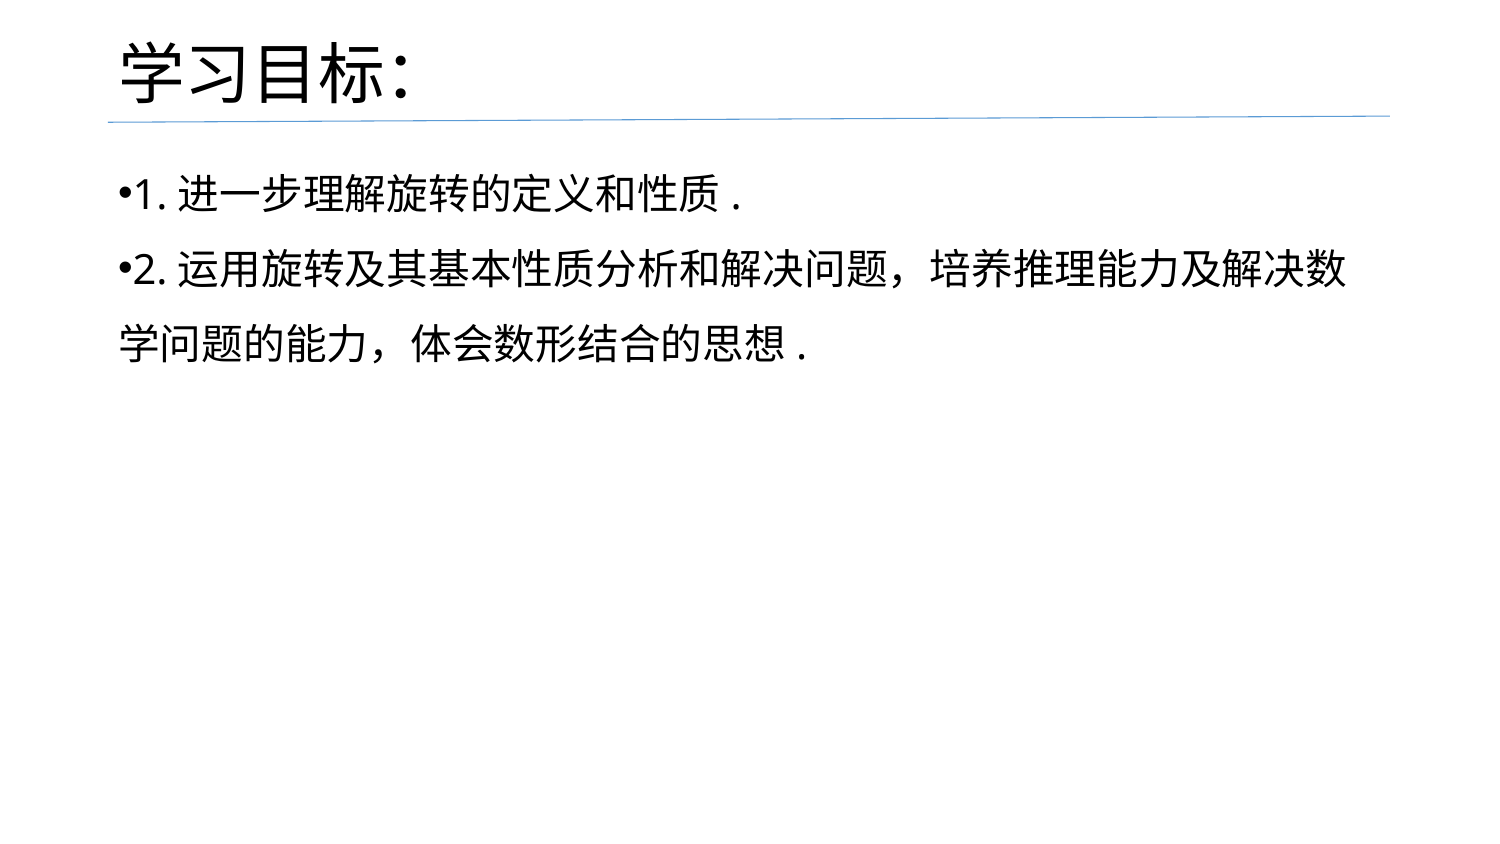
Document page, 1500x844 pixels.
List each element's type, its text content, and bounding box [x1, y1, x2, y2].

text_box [107, 116, 1390, 123]
list 1.进一步理解旋转的定义和性质. 2.运用旋转及其基本性质分析和解决问题，培养推理能力及解决数学问题的能力，体会数形结合的思想. [103, 135, 1397, 671]
title 学习目标： [103, 0, 425, 135]
